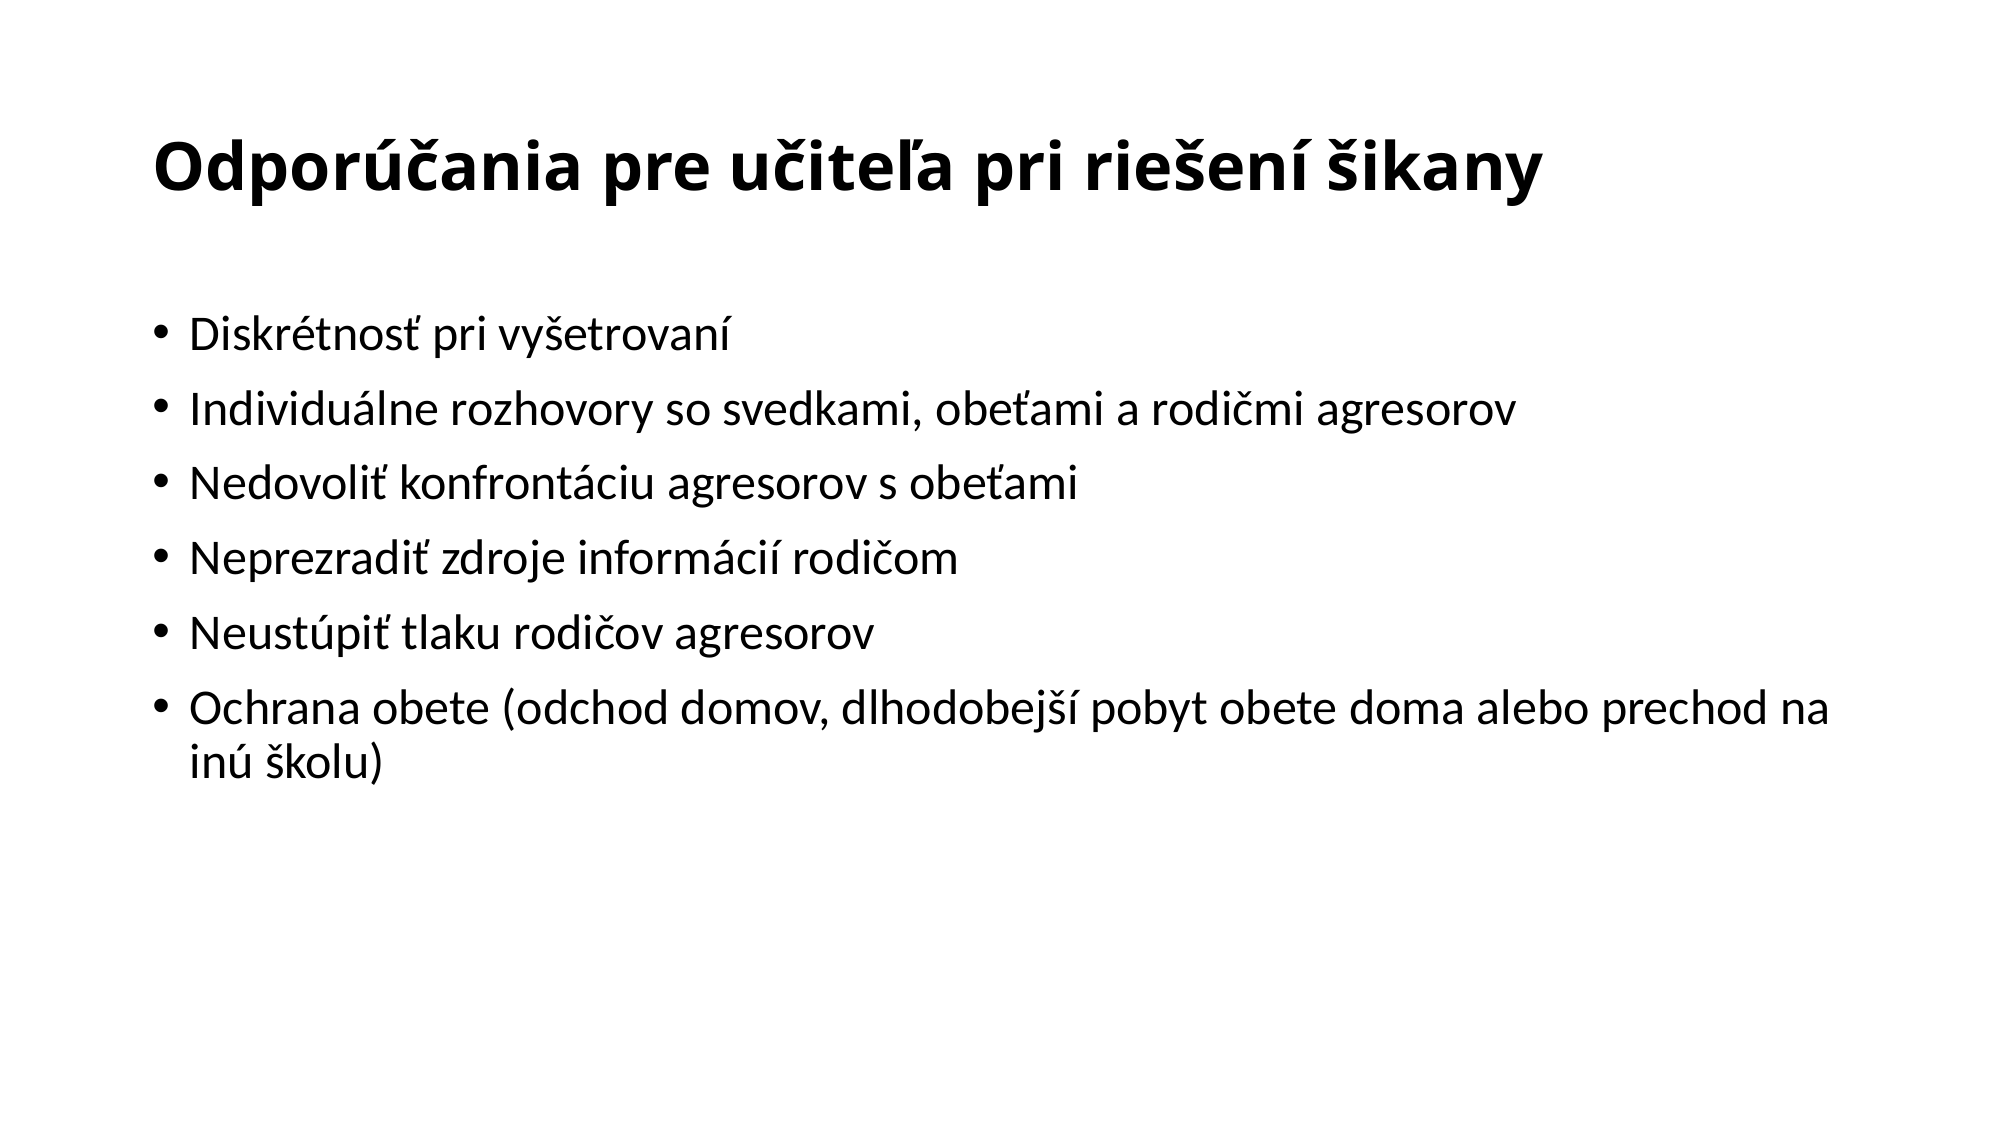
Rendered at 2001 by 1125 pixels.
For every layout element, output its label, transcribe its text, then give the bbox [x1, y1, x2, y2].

list Diskrétnosť pri vyšetrovaní Individuálne rozhovory so svedkami, obeťami a rodičmi agresorov Nedovoliť konfrontáciu agresorov s obeťami Neprezradiť zdroje informácií rodičom Neustúpiť tlaku rodičov agresorov Ochrana obete (odchod domov, dlhodobejší pobyt obete doma alebo prechod na inú školu) [137, 299, 1863, 1014]
title Odporúčania pre učiteľa pri riešení šikany [137, 59, 1863, 278]
